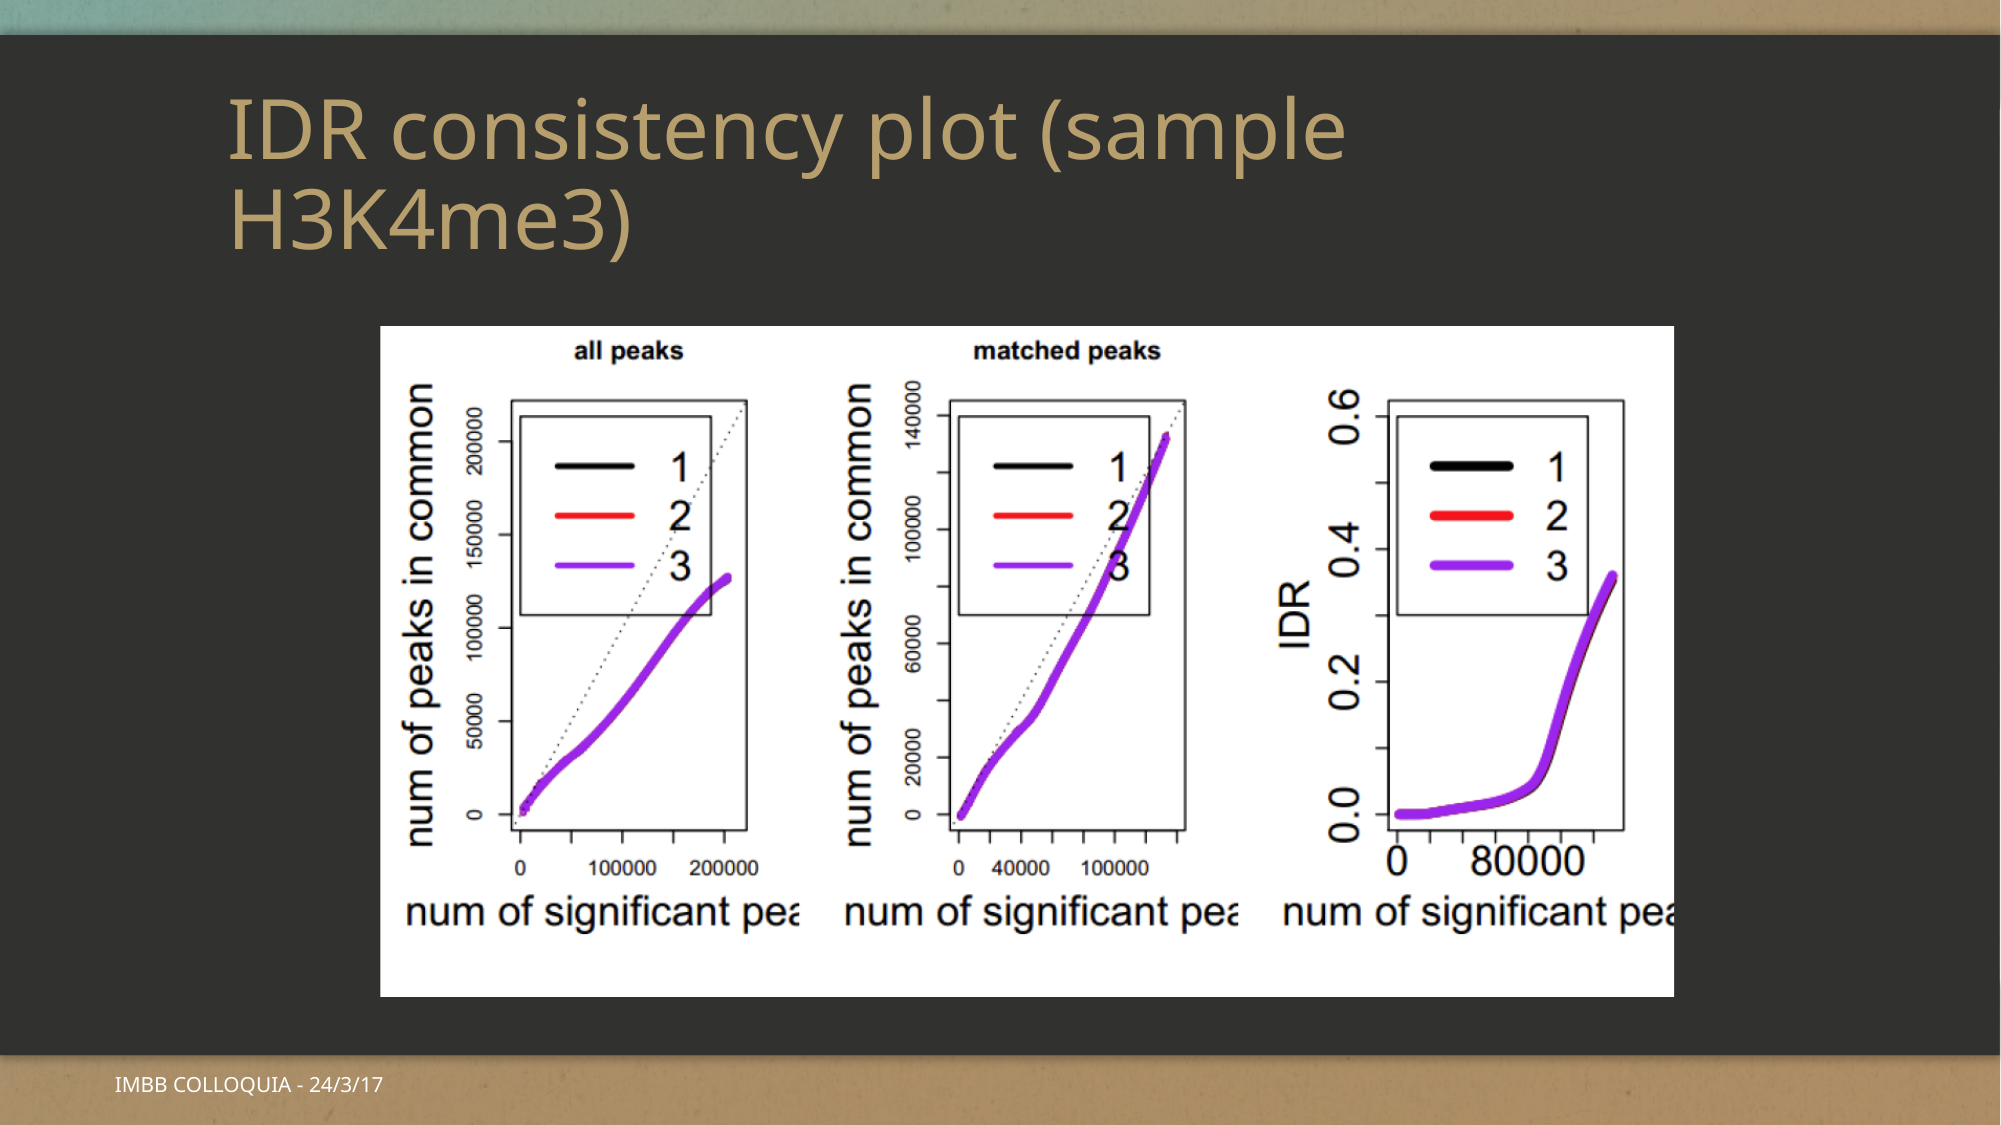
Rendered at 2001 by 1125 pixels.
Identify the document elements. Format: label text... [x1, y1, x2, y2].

picture [0, 0, 2001, 1125]
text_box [380, 326, 1675, 996]
footer IMBB COLLOQUIA - 24/3/17 [99, 1063, 777, 1109]
title IDR consistency plot (sample H3K4me3) [212, 68, 1788, 275]
